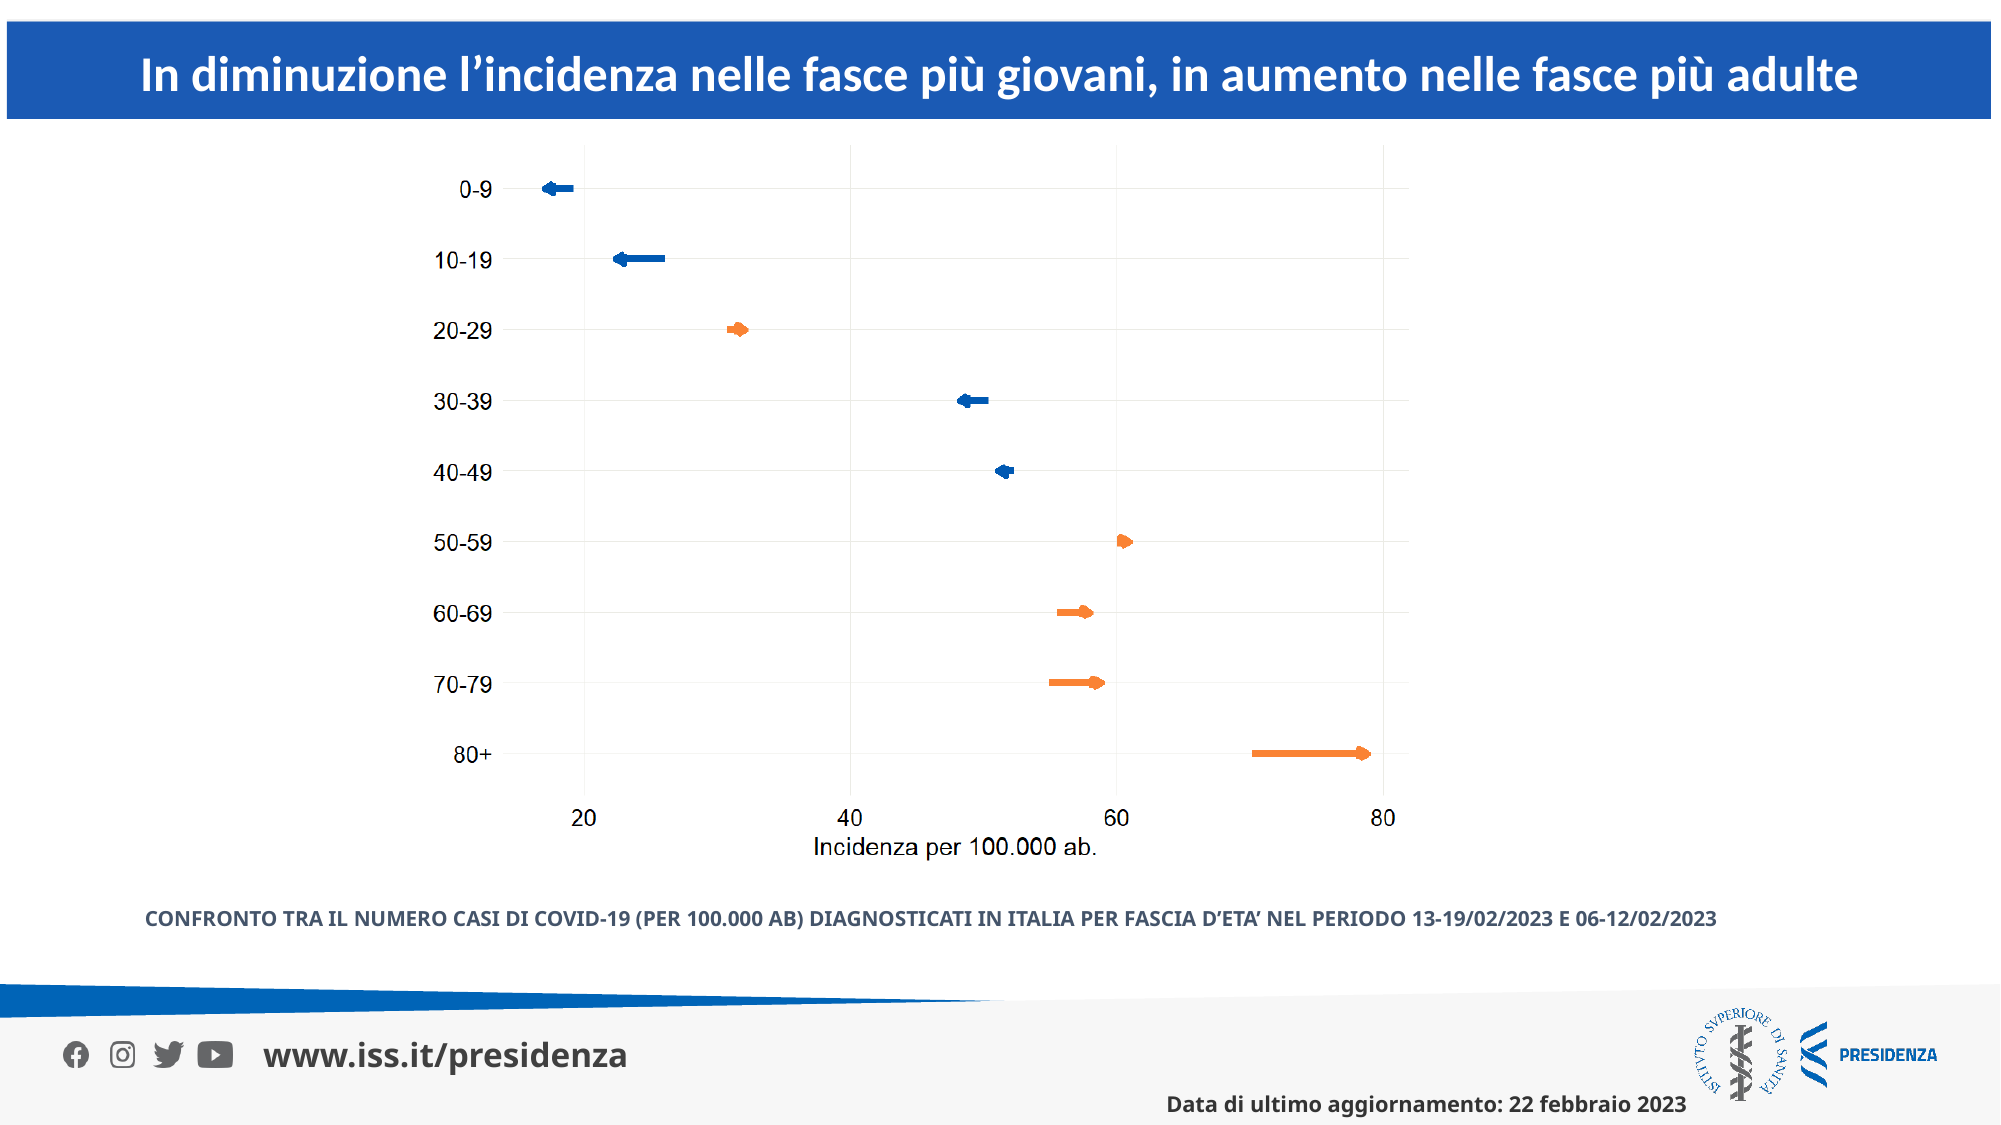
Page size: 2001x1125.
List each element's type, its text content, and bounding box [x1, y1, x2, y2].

picture [63, 1041, 233, 1068]
picture [420, 133, 1421, 872]
picture [1694, 1008, 1937, 1101]
text_box CONFRONTO TRA IL NUMERO CASI DI COVID-19 (PER 100.000 AB) DIAGNOSTICATI IN ITALIA PER FASCIA D’ETA’ NEL PERIODO 13-19/02/2023 E 06-12/02/2023 [130, 898, 1973, 939]
picture [6, 19, 1992, 119]
text_box Data di ultimo aggiornamento: 22 febbraio 2023 [1151, 1083, 1703, 1125]
